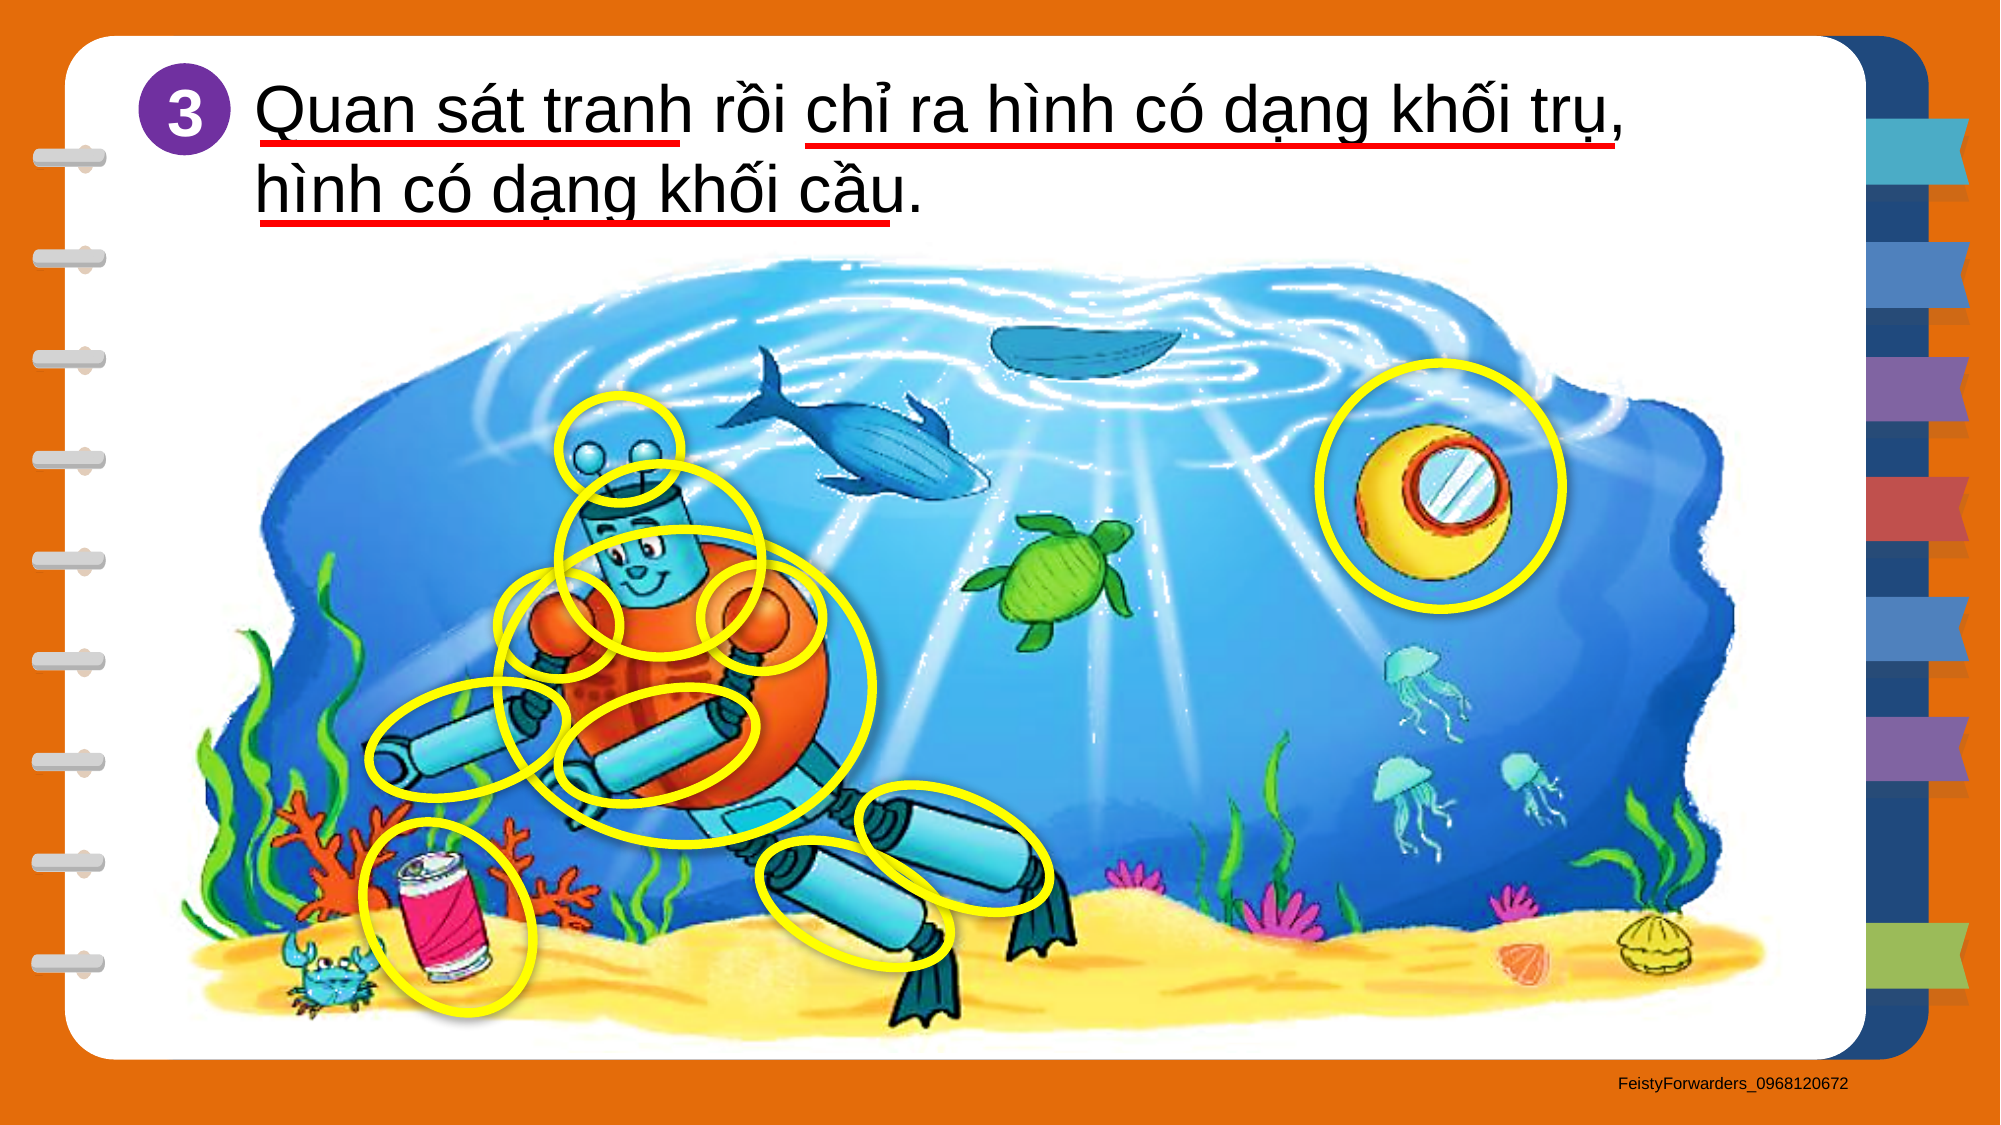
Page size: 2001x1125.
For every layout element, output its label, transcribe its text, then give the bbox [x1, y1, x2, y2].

text_box 3 [138, 63, 231, 156]
picture [139, 241, 1861, 1053]
text_box Quan sát tranh rồi chỉ ra hình có dạng khối trụ, hình có dạng khối cầu. [240, 58, 1747, 234]
